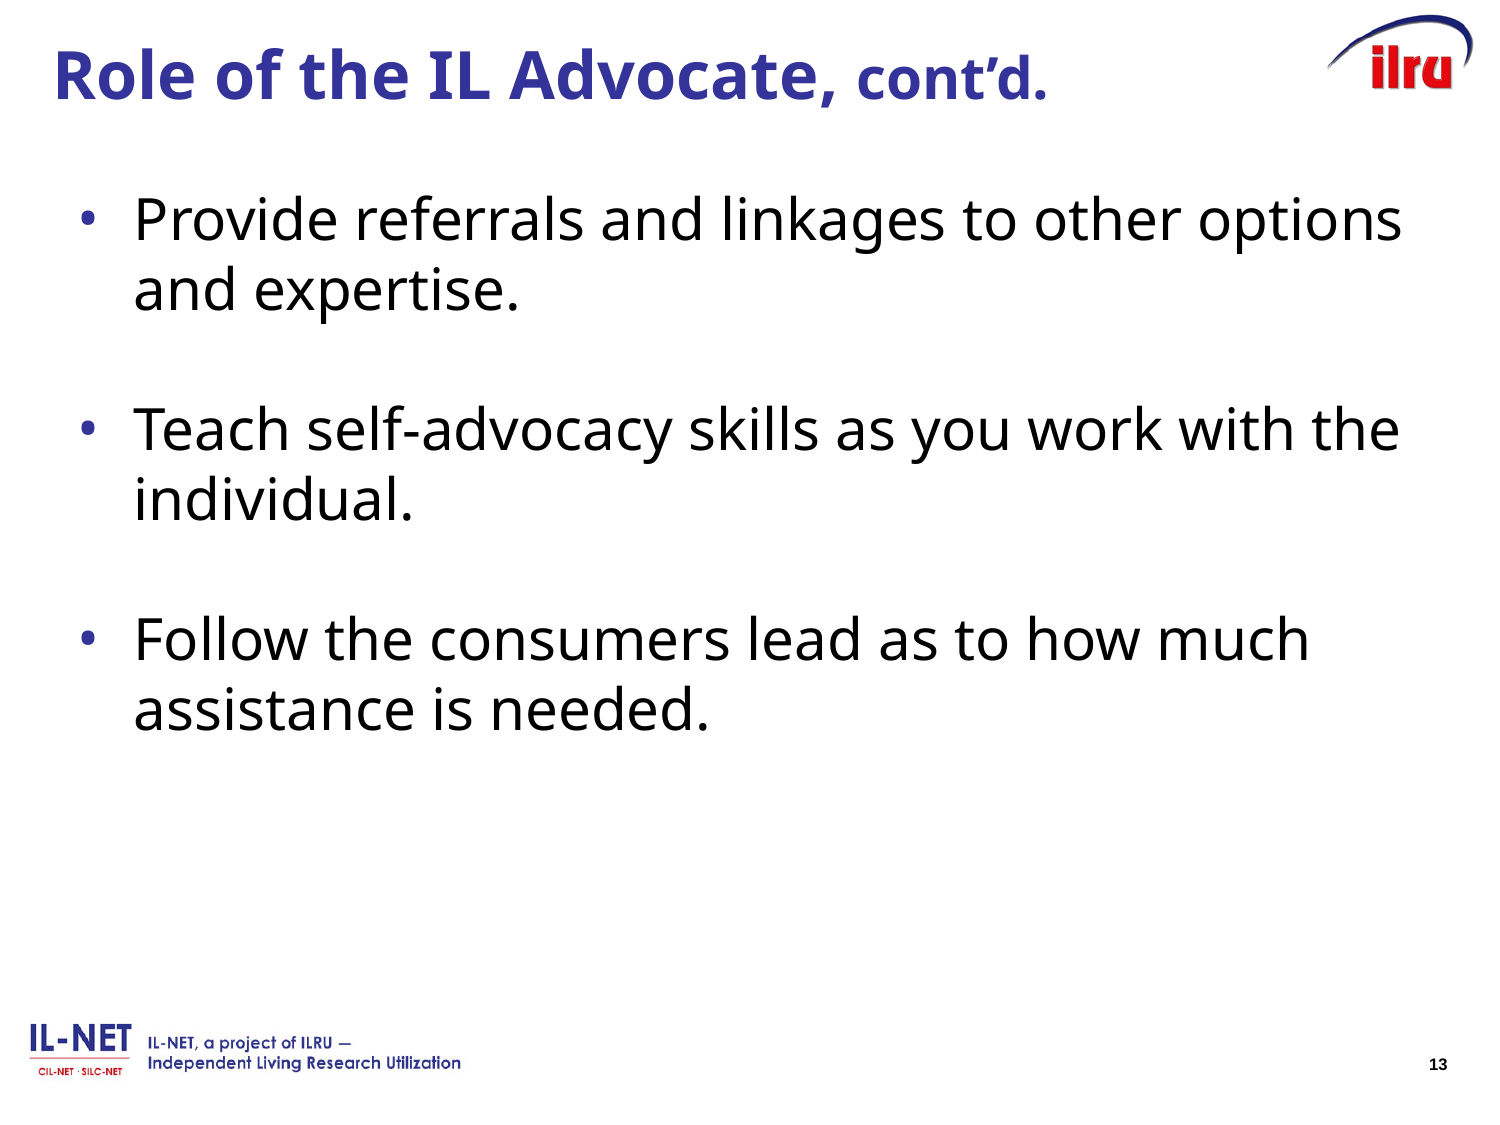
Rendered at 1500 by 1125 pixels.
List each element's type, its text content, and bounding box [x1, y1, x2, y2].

title Role of the IL Advocate, cont’d. [37, 24, 1300, 155]
list Provide referrals and linkages to other options and expertise. Teach self-advocacy skills as you work with the individual. Follow the consumers lead as to how much assistance is needed. [62, 174, 1438, 1000]
picture [12, 1005, 478, 1092]
picture [1325, 12, 1488, 90]
